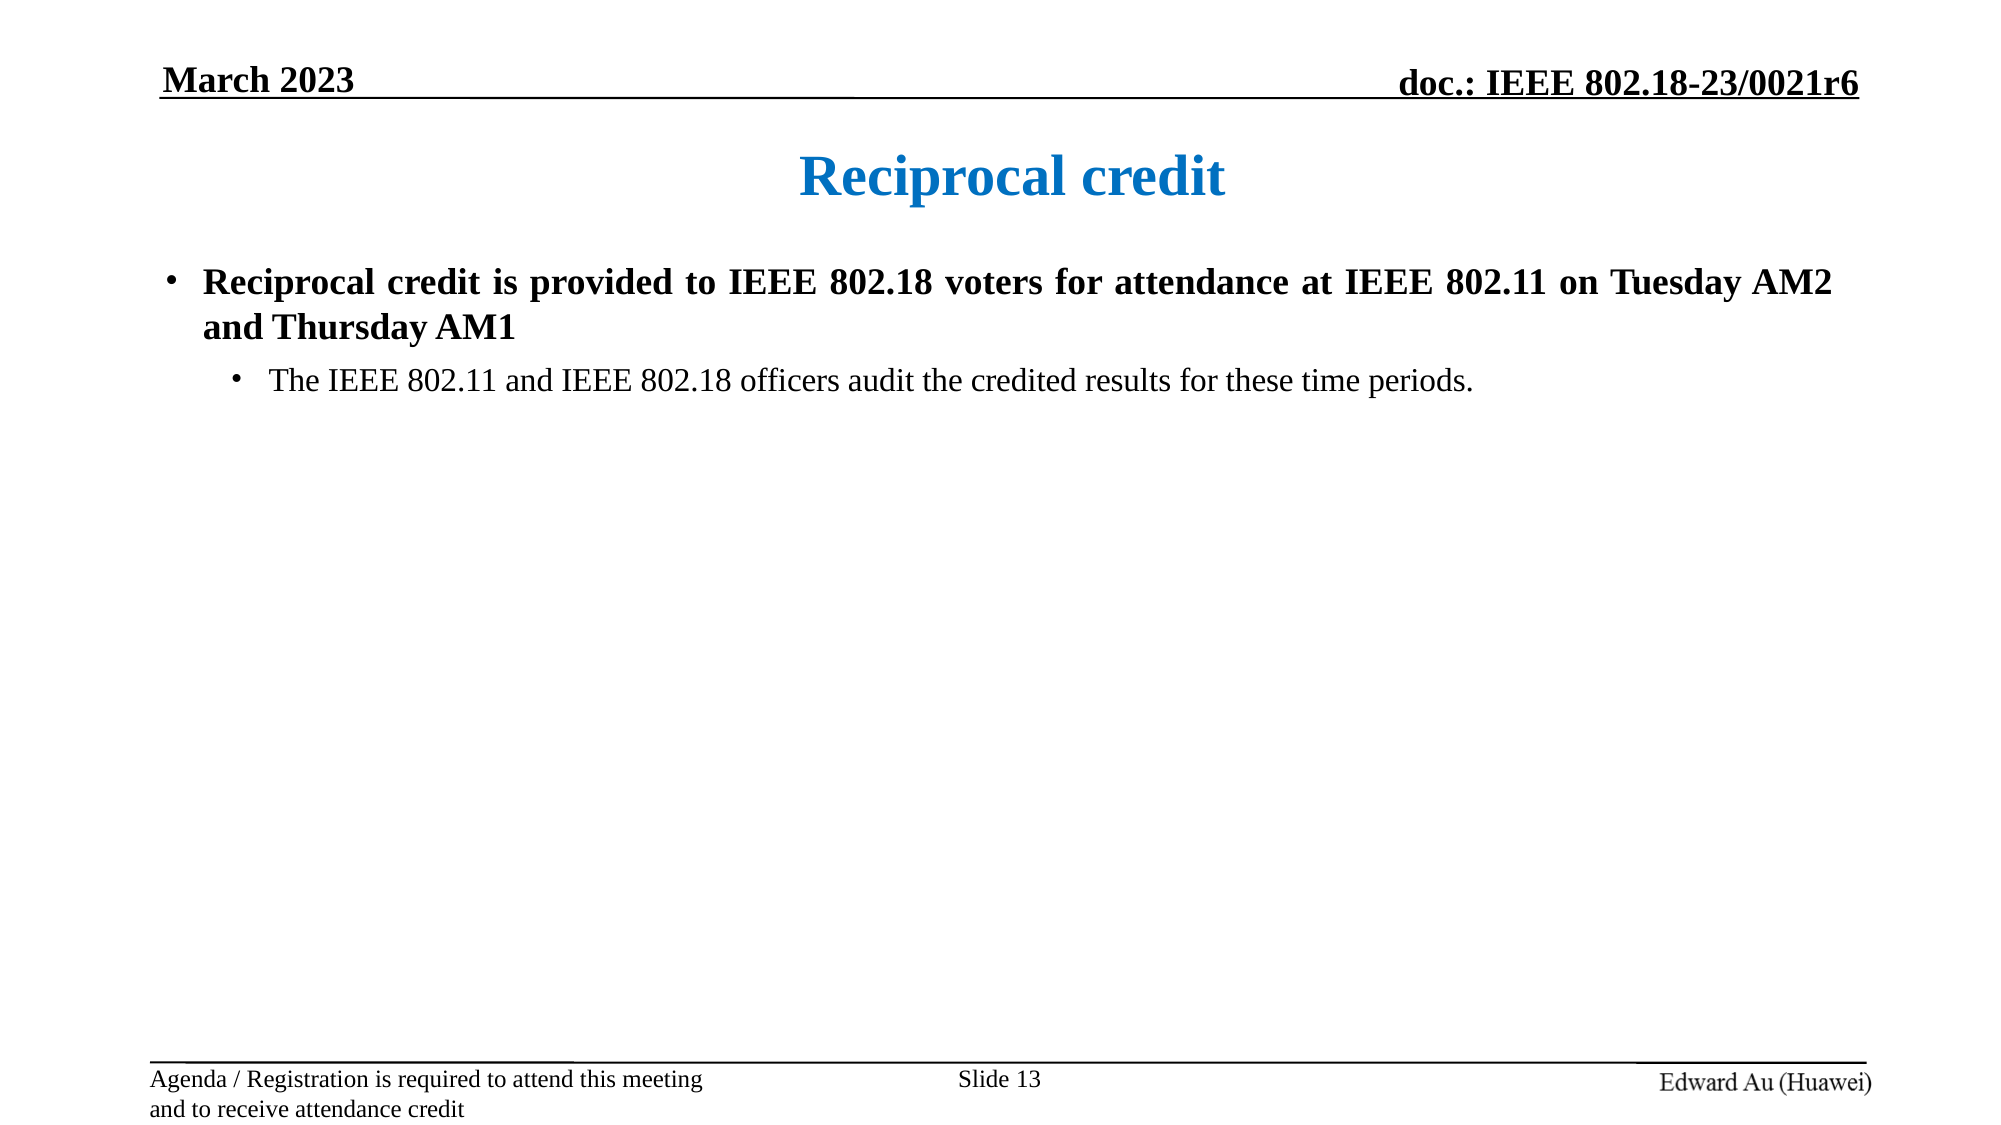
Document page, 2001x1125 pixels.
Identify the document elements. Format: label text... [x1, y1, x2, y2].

picture [1174, 1058, 1887, 1113]
title Reciprocal credit [162, 99, 1864, 246]
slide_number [162, 54, 663, 101]
list Reciprocal credit is provided to IEEE 802.18 voters for attendance at IEEE 802.11 on Tuesday AM2 and Thursday AM1 The IEEE 802.11 and IEEE 802.18 officers audit the credited results for these time periods. [149, 249, 1869, 1026]
slide_number Slide 13 [933, 1061, 1067, 1123]
